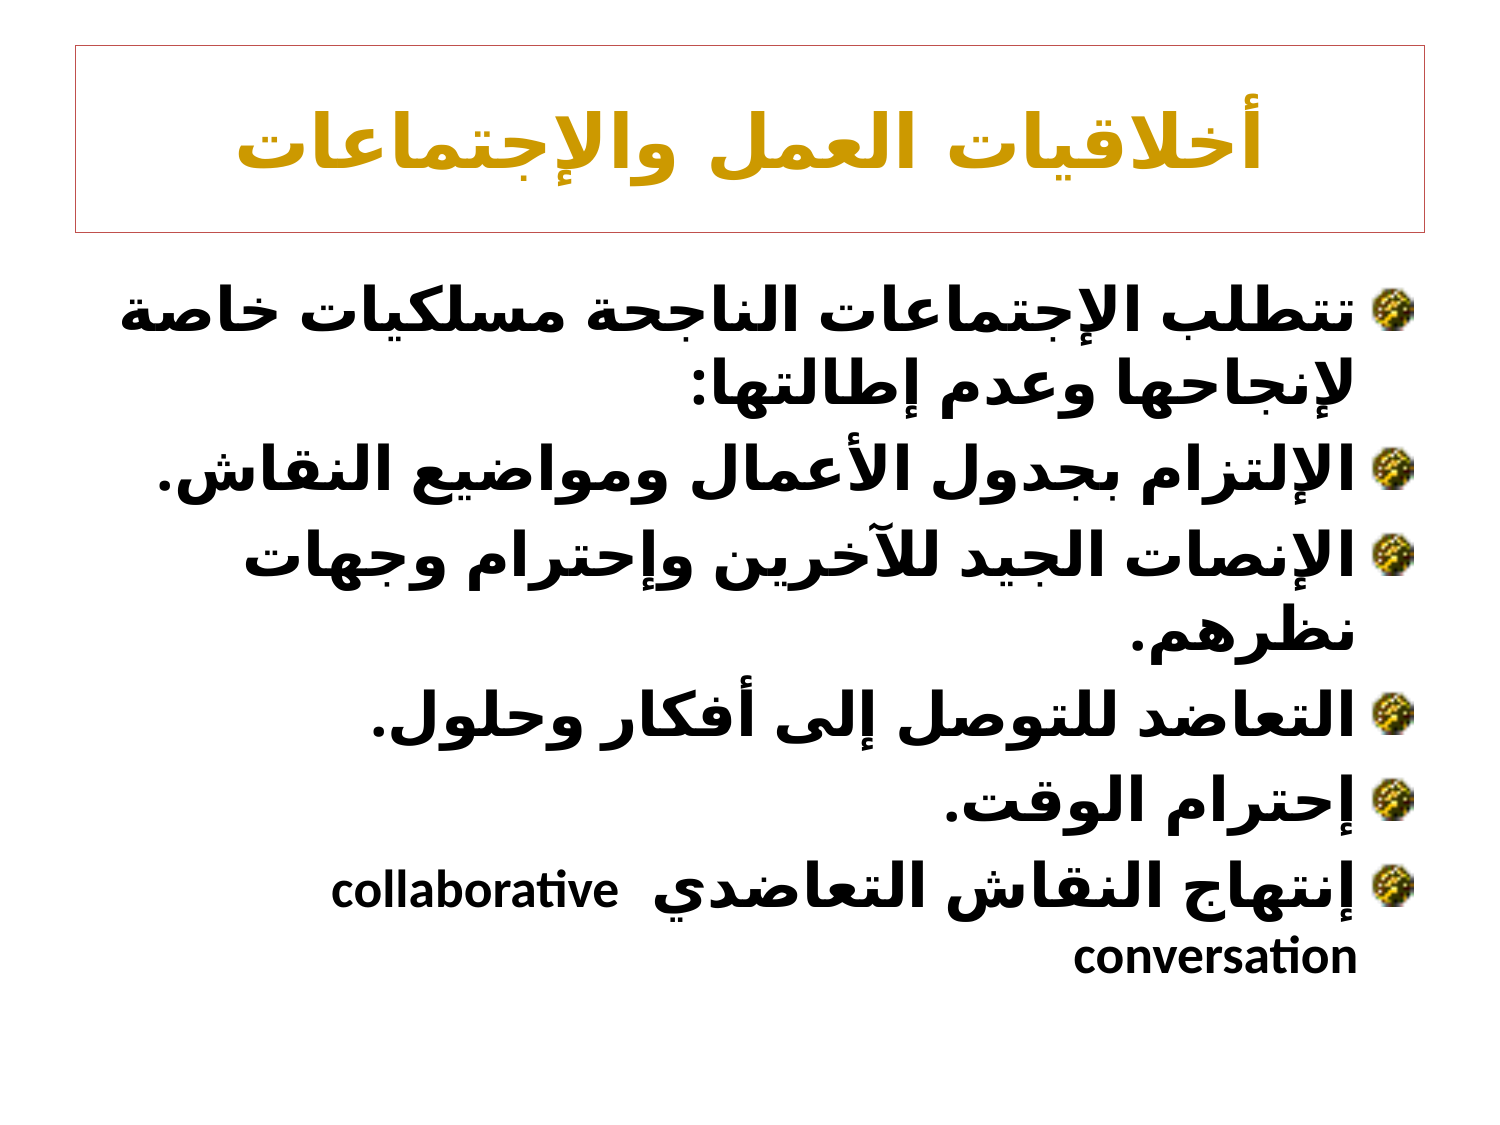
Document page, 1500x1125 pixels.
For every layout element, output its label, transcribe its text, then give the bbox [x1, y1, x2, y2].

title أخلاقيات العمل والإجتماعات [75, 45, 1425, 233]
picture [1367, 442, 1414, 490]
picture [1367, 773, 1414, 821]
picture [1367, 283, 1414, 331]
picture [1367, 687, 1414, 735]
picture [1367, 528, 1414, 576]
picture [1367, 859, 1414, 907]
list تتطلب الإجتماعات الناجحة مسلكيات خاصة لإنجاحها وعدم إطالتها: الإلتزام بجدول الأعمال ومواضيع النقاش. الإنصات الجيد للآخرين وإحترام وجهات نظرهم. التعاضد للتوصل إلى أفكار وحلول. إحترام الوقت. إنتهاج النقاش التعاضدي collaborative conversation [75, 262, 1425, 1005]
